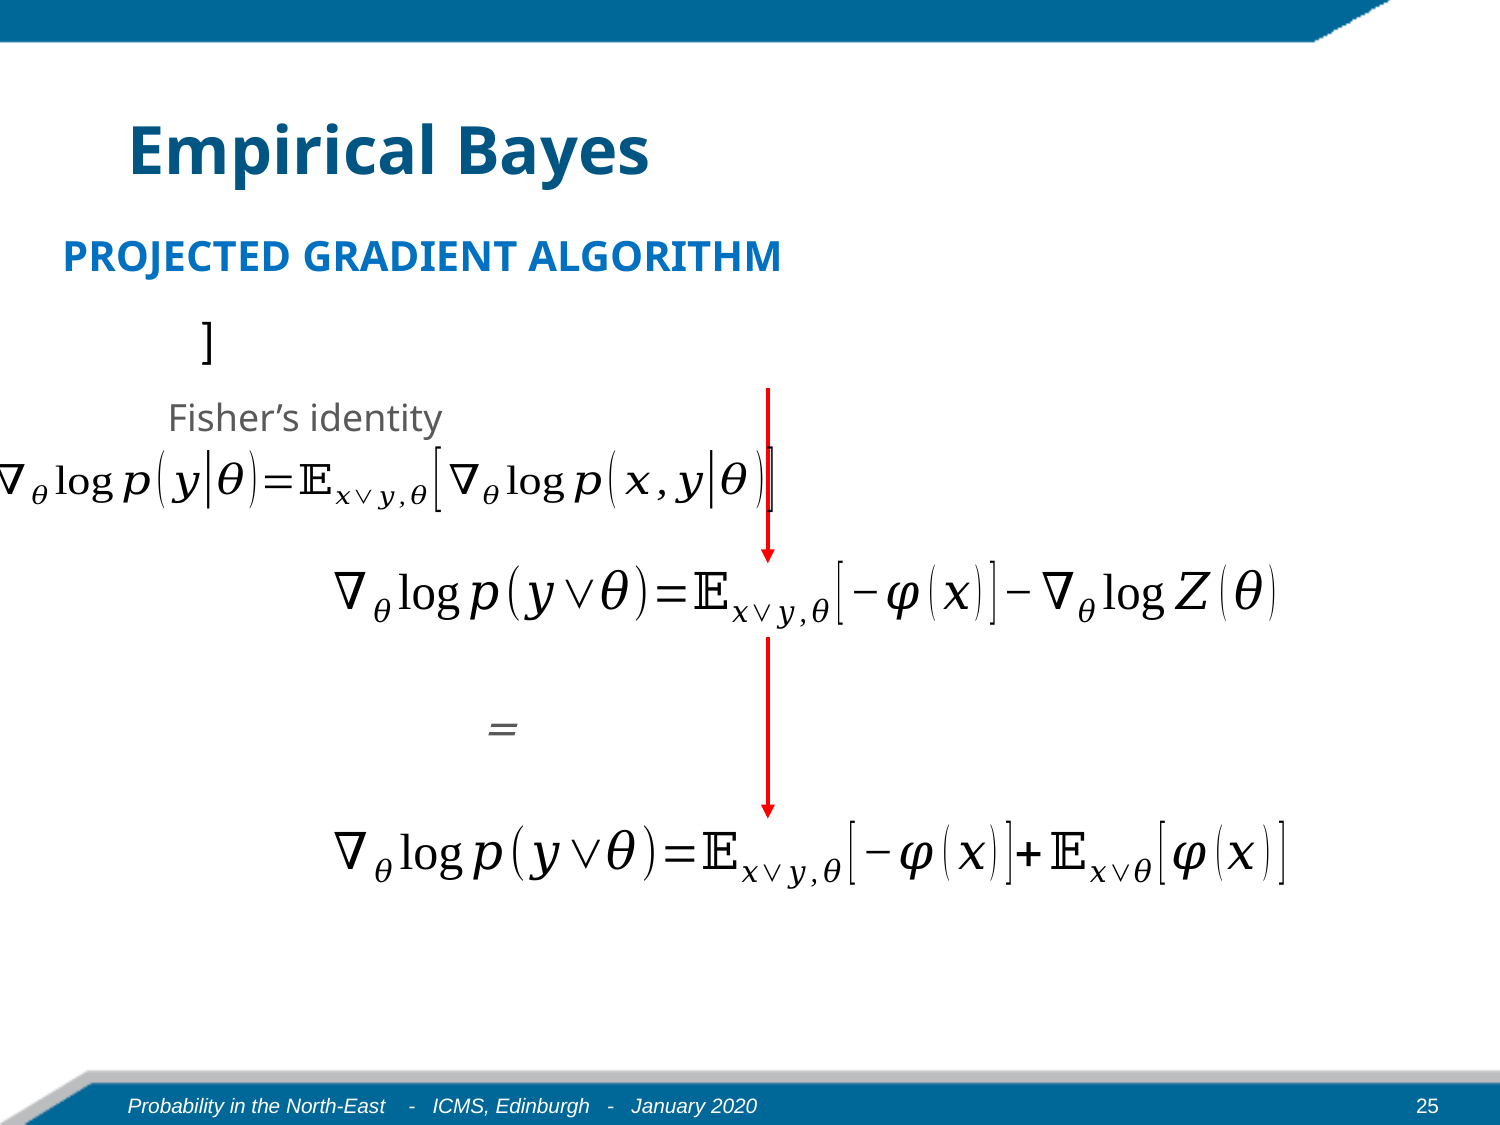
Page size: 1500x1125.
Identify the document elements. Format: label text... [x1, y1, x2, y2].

picture [0, 0, 1500, 1125]
slide_number 25 [1401, 1075, 1500, 1125]
text_box PROJECTED GRADIENT ALGORITHM [35, 221, 810, 287]
picture [0, 467, 18, 488]
title Empirical Bayes [112, 99, 1388, 288]
text_box Fisher’s identity [107, 386, 503, 446]
